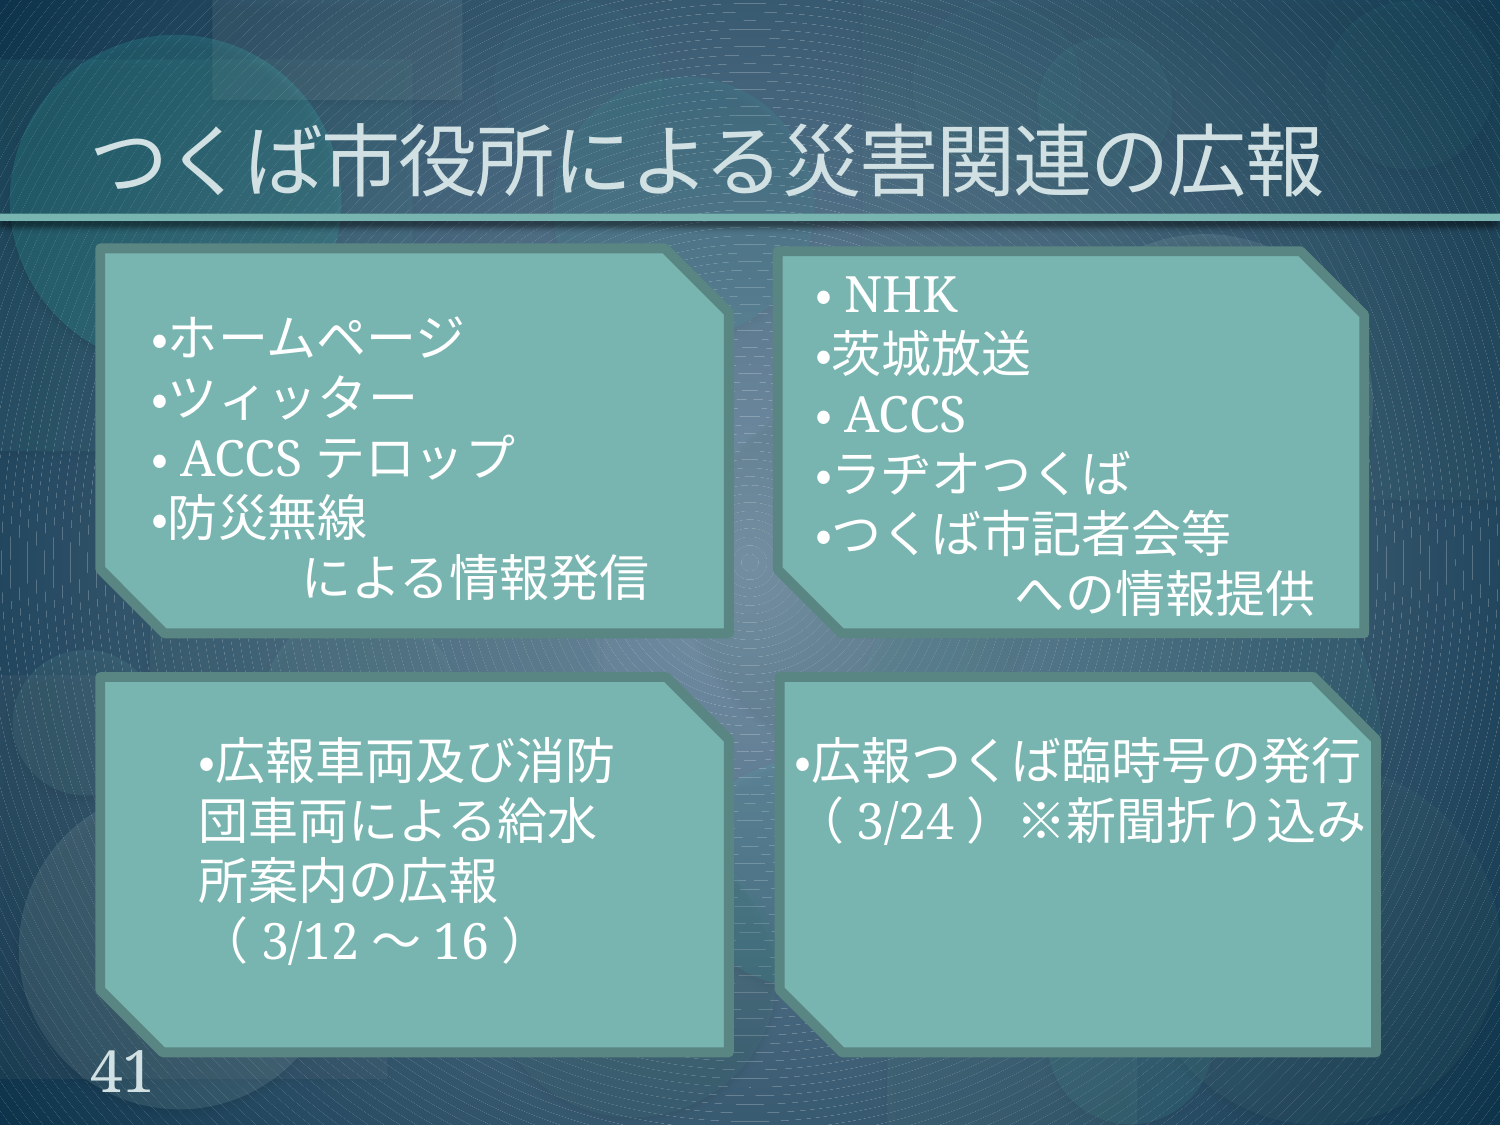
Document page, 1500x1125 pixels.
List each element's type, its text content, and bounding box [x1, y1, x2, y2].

text_box [772, 246, 1311, 599]
text_box [95, 672, 734, 1058]
text_box ・ホームページ ・ツィッター ・ACCSテロップ ・防災無線 による情報発信 [136, 298, 668, 614]
list [75, 249, 1425, 1000]
title つくば市役所による災害関連の広報 [75, 26, 1425, 214]
slide_number 41 [25, 1035, 221, 1111]
text_box ・NHK ・茨城放送 ・ACCS ・ラヂオつくば ・つくば市記者会等 への情報提供 [800, 254, 1356, 630]
text_box ・広報つくば臨時号の発行 （3/24）※新聞折り込み [779, 722, 1394, 858]
text_box [831, 299, 1370, 639]
text_box ・広報車両及び消防団車両による給水所案内の広報（3/12～16） [184, 722, 645, 978]
text_box [95, 243, 734, 639]
text_box [774, 672, 1381, 1058]
